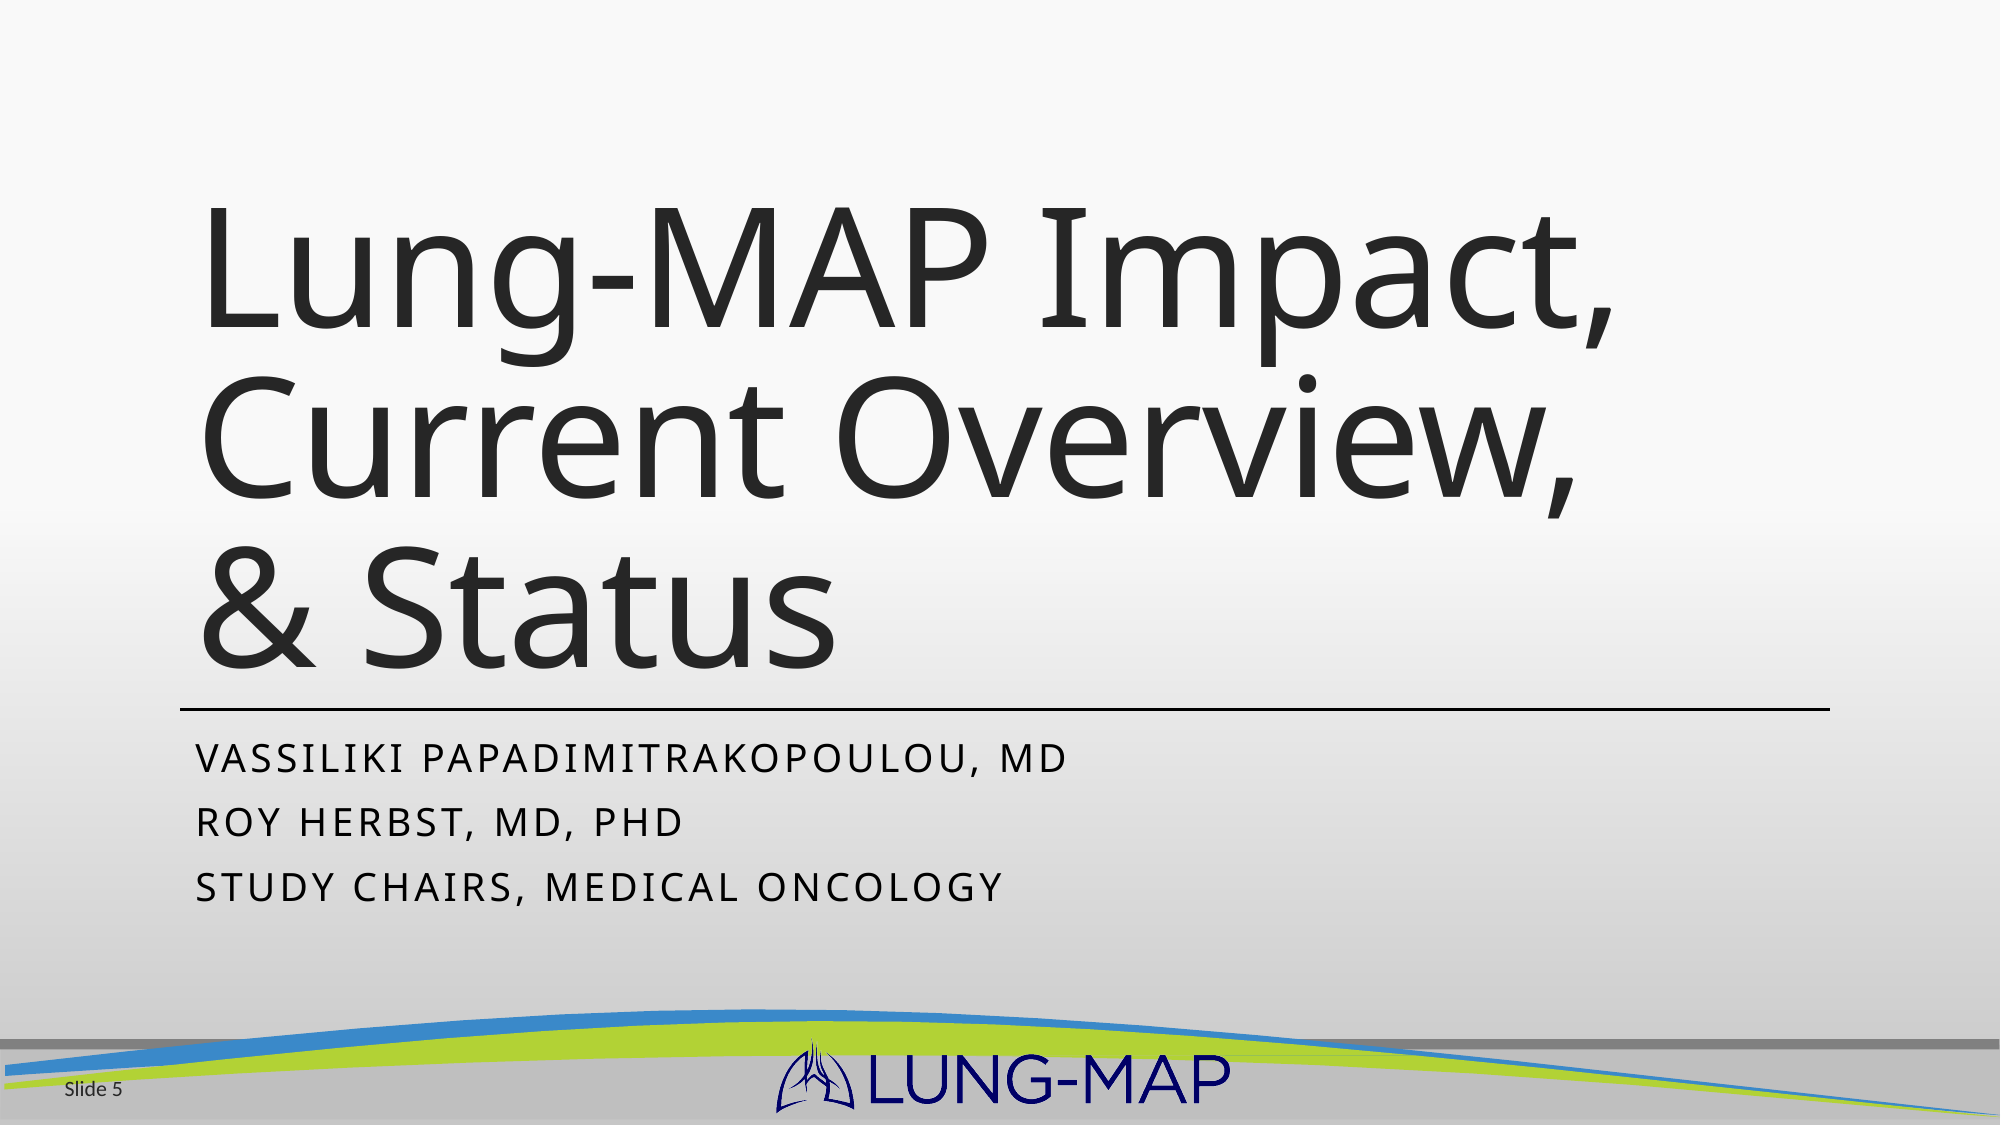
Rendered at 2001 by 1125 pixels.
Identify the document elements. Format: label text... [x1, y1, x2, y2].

subtitle Vassiliki Papadimitrakopoulou, MD Roy Herbst, md, phd Study Chairs, Medical Oncology [180, 730, 1831, 919]
picture [578, 1031, 1422, 1118]
slide_number Slide 5 [4, 1057, 138, 1118]
title Lung-MAP Impact, Current Overview, & Status [180, 124, 1830, 710]
